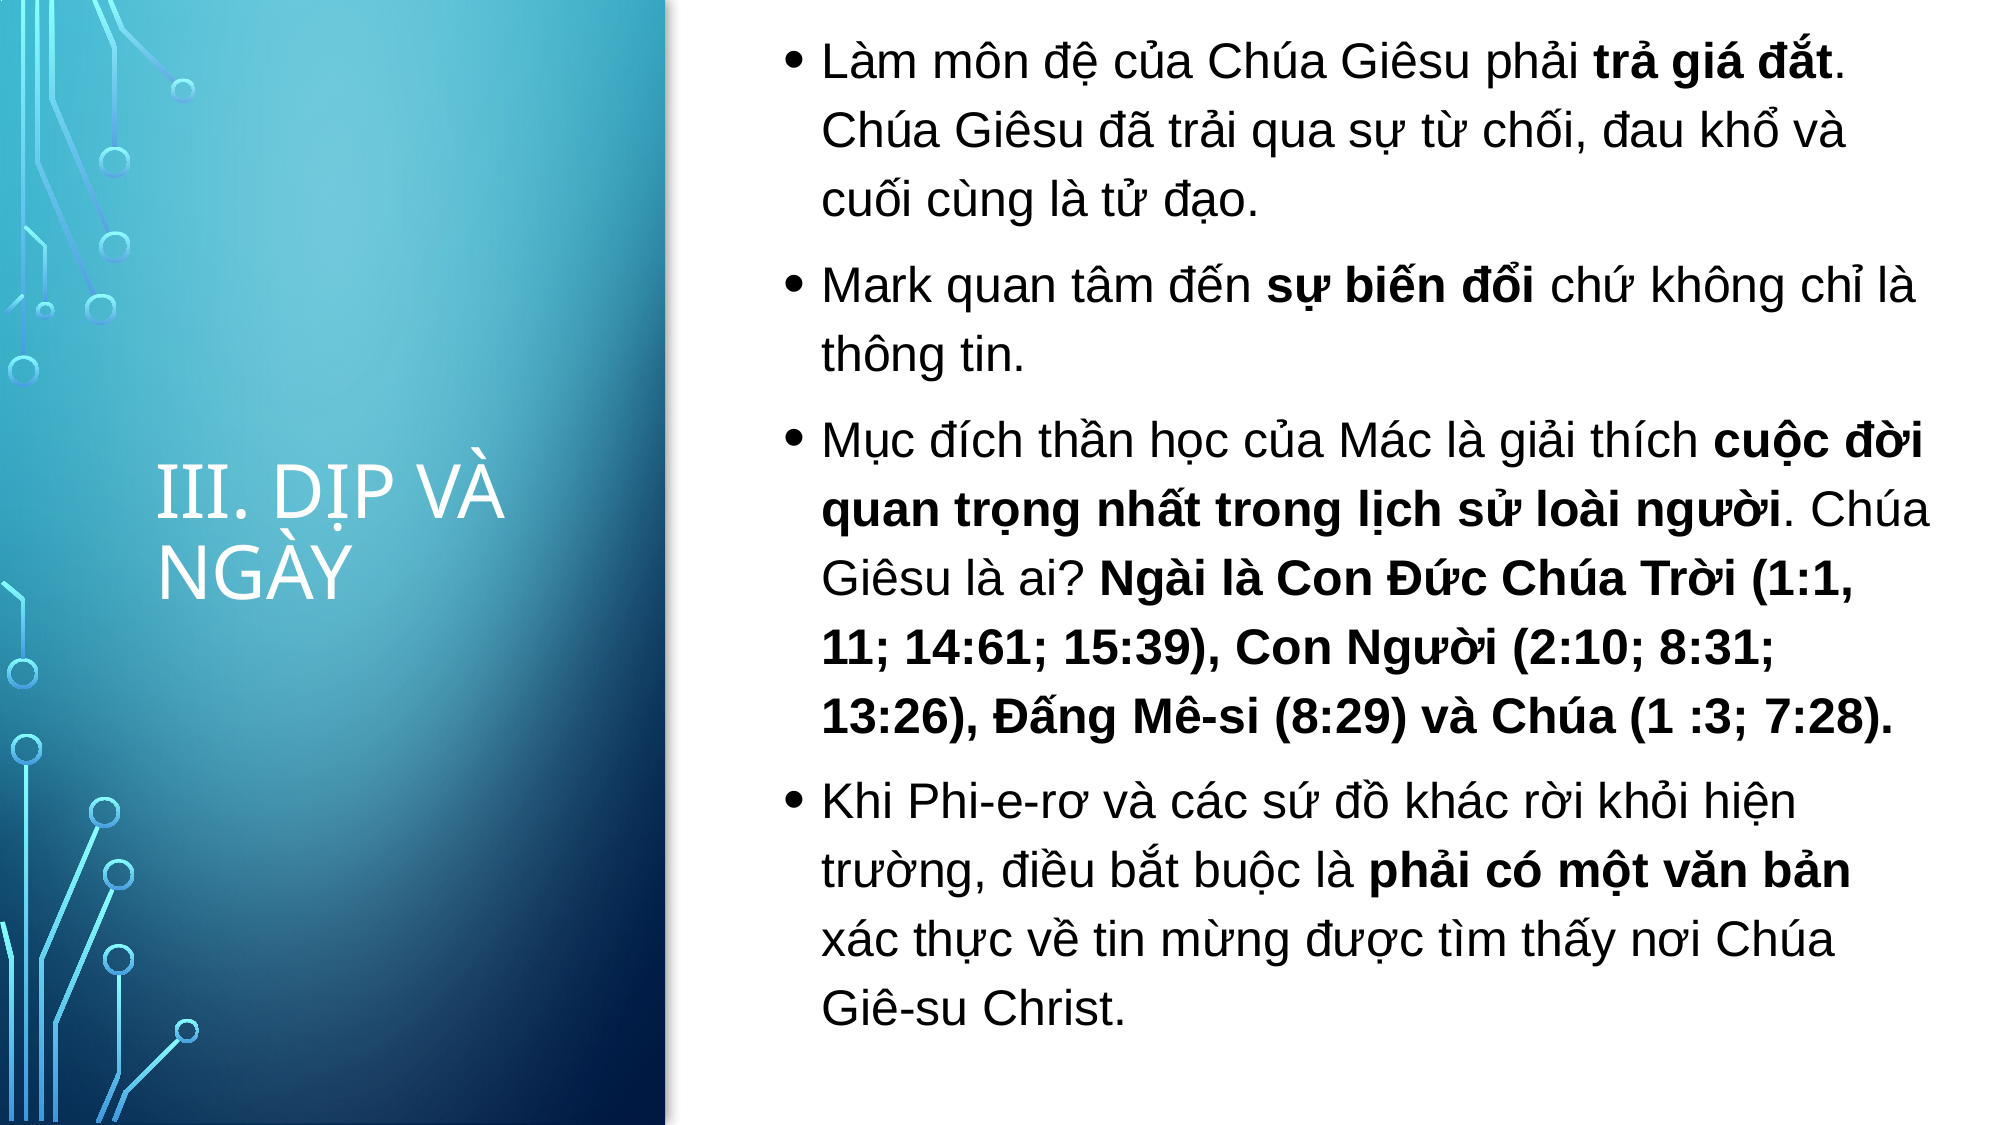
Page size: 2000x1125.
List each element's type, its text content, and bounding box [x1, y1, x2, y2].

text_box [678, 0, 2000, 1125]
picture [0, 0, 667, 1125]
list Làm môn đệ của Chúa Giêsu phải trả giá đắt. Chúa Giêsu đã trải qua sự từ chối, đau khổ và cuối cùng là tử đạo. Mark quan tâm đến sự biến đổi chứ không chỉ là thông tin. Mục đích thần học của Mác là giải thích cuộc đời quan trọng nhất trong lịch sử loài người. Chúa Giêsu là ai? Ngài là Con Đức Chúa Trời (1:1, 11; 14:61; 15:39), Con Người (2:10; 8:31; 13:26), Đấng Mê-si (8:29) và Chúa (1 :3; ​​7:28). Khi Phi-e-rơ và các sứ đồ khác rời khỏi hiện trường, điều bắt buộc là phải có một văn bản xác thực về tin mừng được tìm thấy nơi Chúa Giê-su Christ. [768, 12, 1948, 1043]
